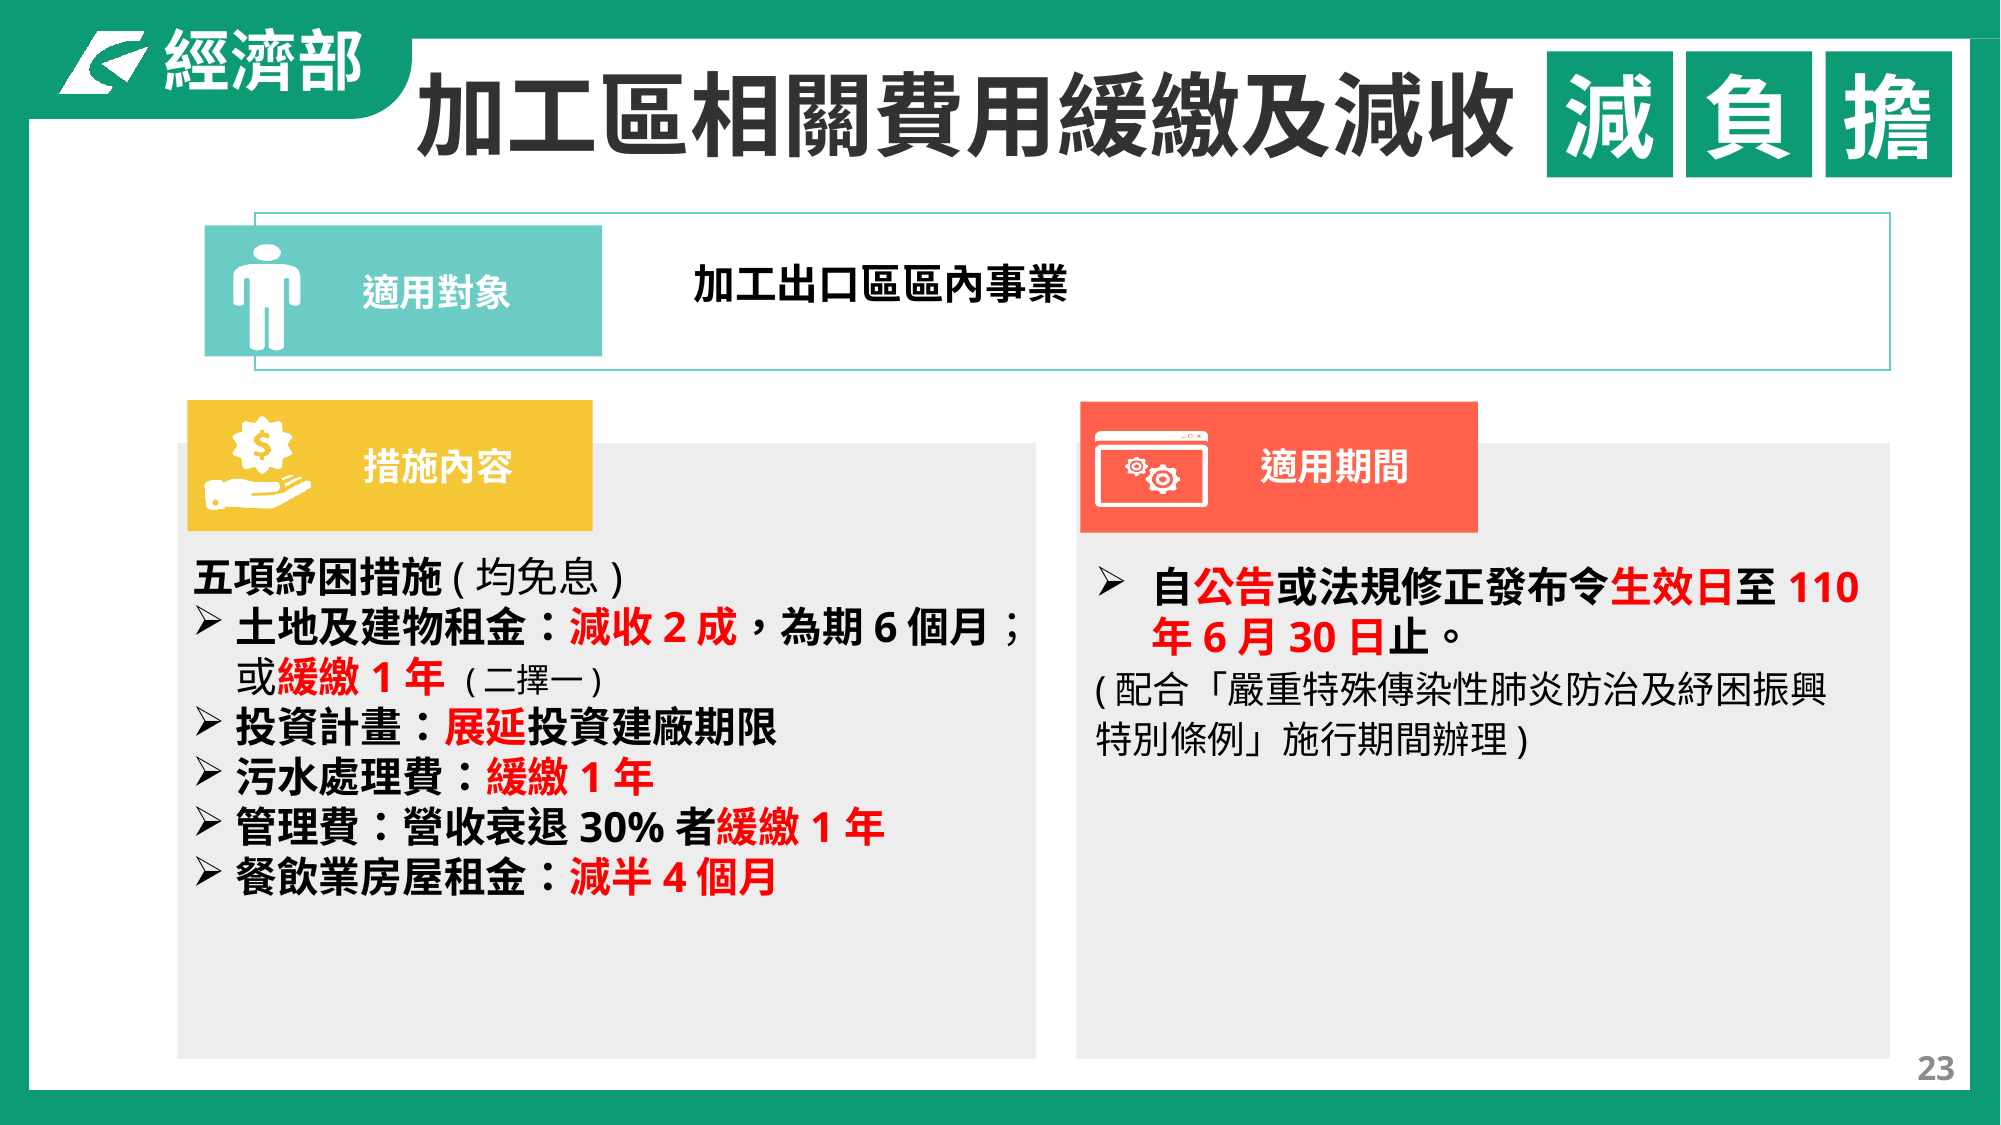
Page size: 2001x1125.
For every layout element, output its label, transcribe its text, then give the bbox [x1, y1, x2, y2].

text_box 加工區相關費用緩繳及減收 [400, 50, 1532, 175]
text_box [177, 212, 1890, 1059]
picture [58, 31, 149, 94]
slide_number 23 [1520, 1039, 1971, 1100]
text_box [1546, 51, 1952, 178]
